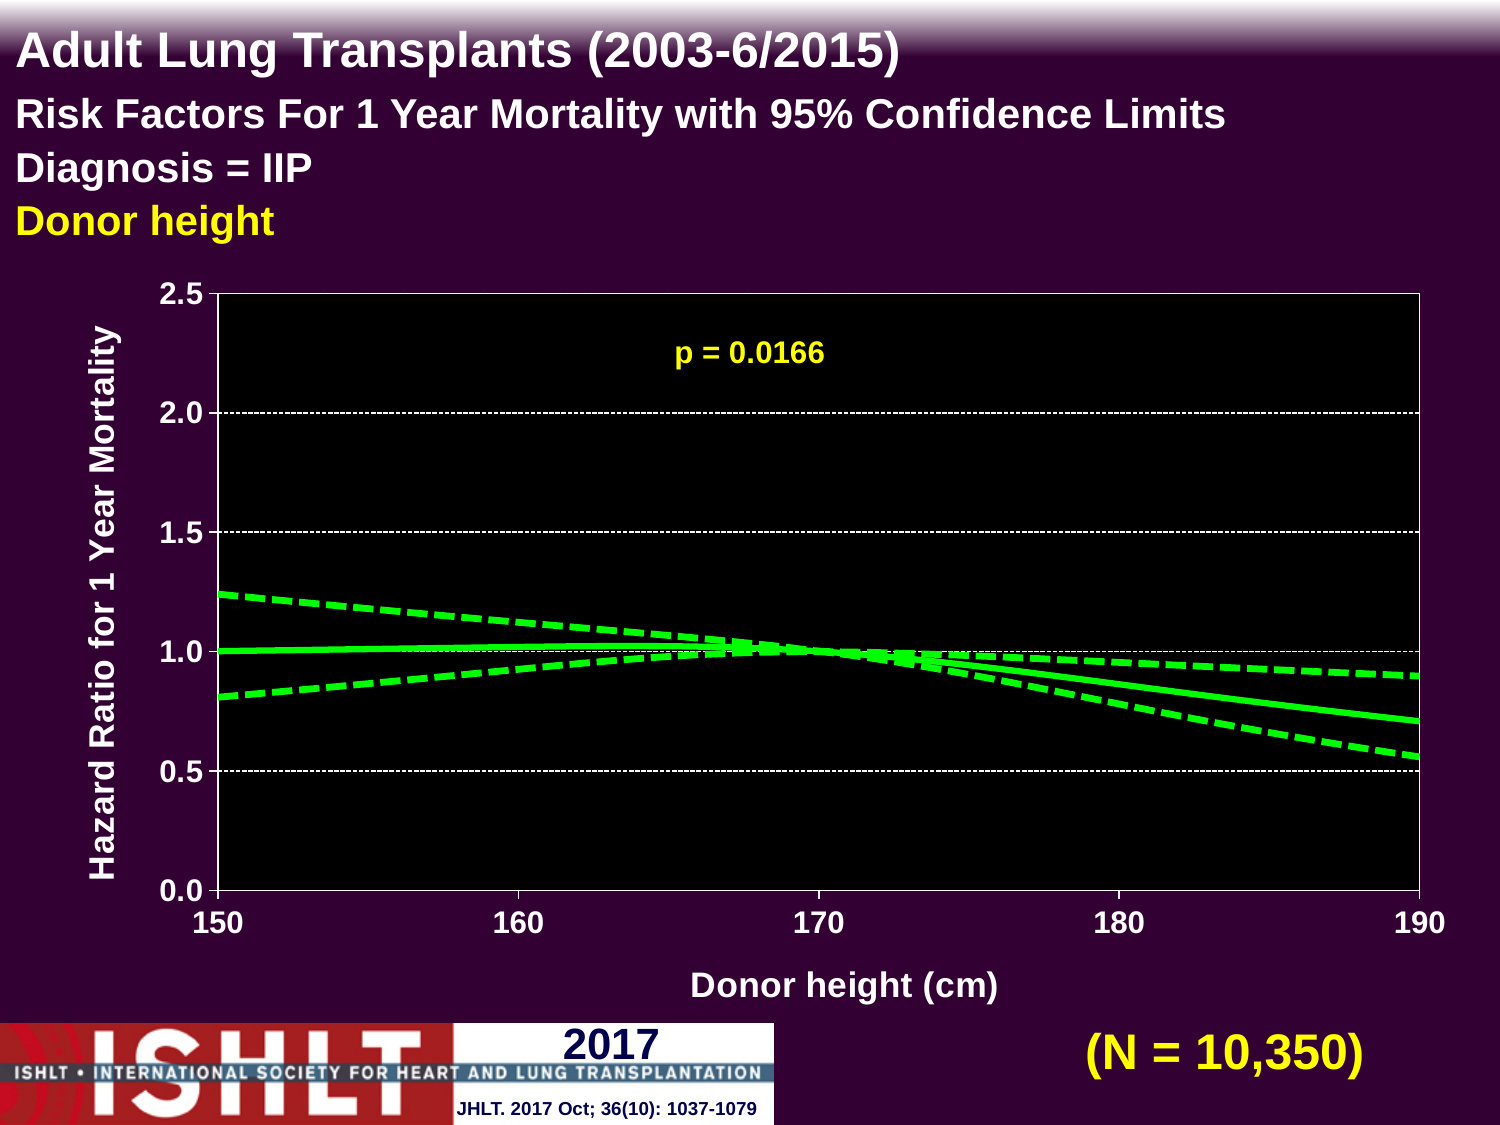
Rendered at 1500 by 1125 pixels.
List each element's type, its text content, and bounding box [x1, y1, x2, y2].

text_box (N = 10,350) [1062, 1051, 1388, 1088]
chart [43, 267, 1457, 1043]
text_box Diagnosis = IIP [0, 49, 1500, 55]
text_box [0, 1007, 774, 1125]
title Adult Lung Transplants (2003-6/2015) [0, 55, 1500, 219]
text_box Donor height [0, 219, 1500, 275]
